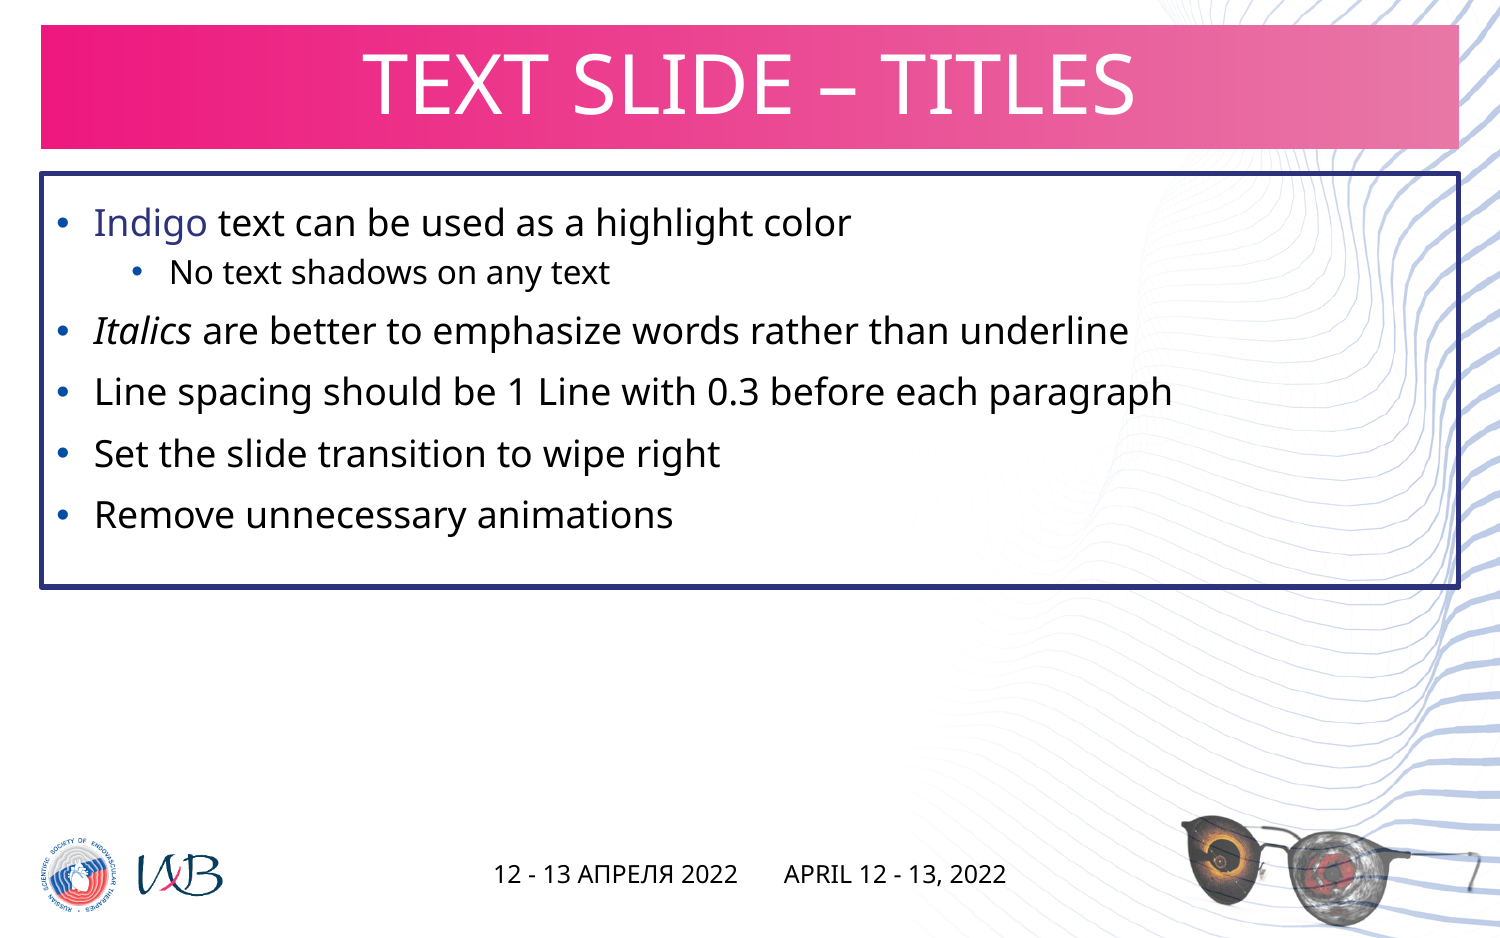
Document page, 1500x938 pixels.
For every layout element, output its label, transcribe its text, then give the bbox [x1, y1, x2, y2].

picture [851, 0, 1500, 938]
picture [136, 852, 223, 897]
list Indigo text can be used as a highlight color No text shadows on any text Italics are better to emphasize words rather than underline Line spacing should be 1 Line with 0.3 before each paragraph Set the slide transition to wipe right Remove unnecessary animations [41, 197, 1459, 741]
picture [41, 838, 116, 912]
text_box [41, 173, 1459, 197]
title TEXT SLIDE – TITLES [41, 25, 1459, 149]
